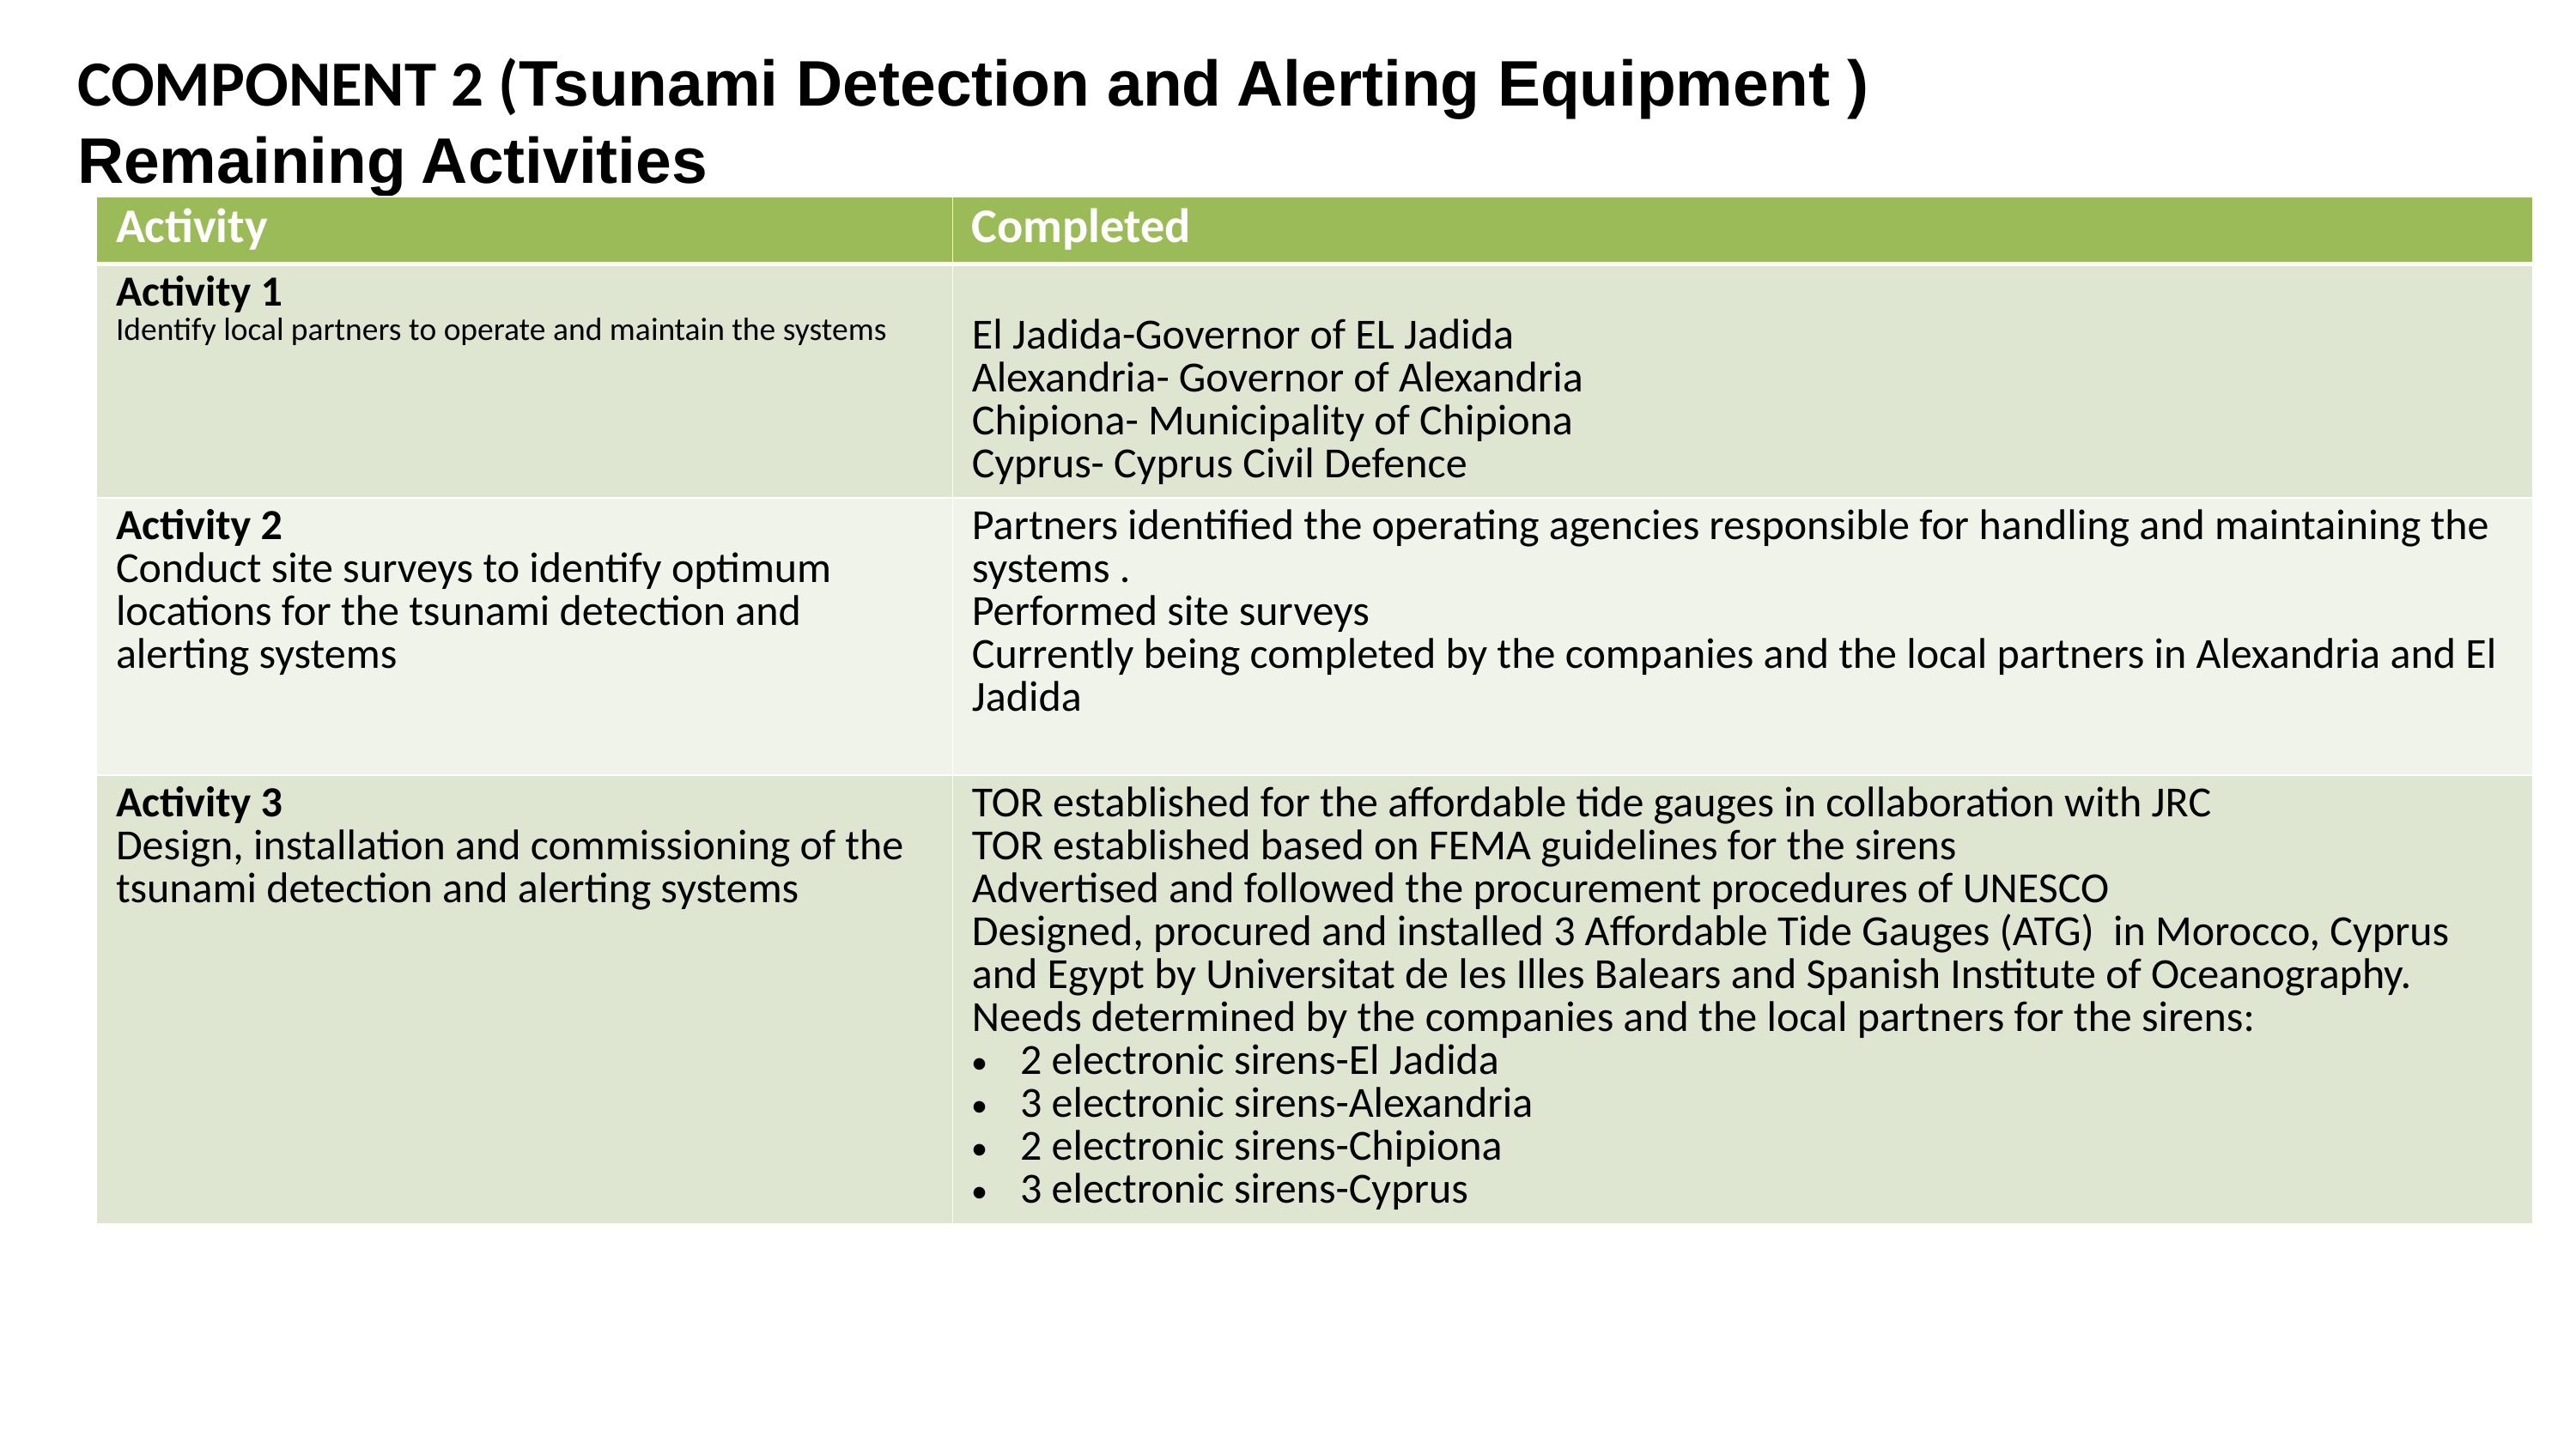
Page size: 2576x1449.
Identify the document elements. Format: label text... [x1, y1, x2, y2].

table_cell Activity 1 Identify local partners to operate and maintain the systems [97, 266, 952, 497]
table_cell Partners identified the operating agencies responsible for handling and maintaining the systems . Performed site surveys Currently being completed by the companies and the local partners in Alexandria and El Jadida [953, 499, 2532, 774]
table_header Completed [953, 197, 2532, 262]
table_cell El Jadida-Governor of EL Jadida Alexandria- Governor of Alexandria Chipiona- Municipality of Chipiona Cyprus- Cyprus Civil Defence [953, 266, 2532, 497]
table_cell TOR established for the affordable tide gauges in collaboration with JRC TOR established based on FEMA guidelines for the sirens Advertised and followed the procurement procedures of UNESCO Designed, procured and installed 3 Affordable Tide Gauges (ATG) in Morocco, Cyprus and Egypt by Universitat de les Illes Balears and Spanish Institute of Oceanography. Needs determined by the companies and the local partners for the sirens: 2 electronic sirens-El Jadida 3 electronic sirens-Alexandria 2 electronic sirens-Chipiona 3 electronic sirens-Cyprus [953, 776, 2532, 1223]
table_cell Activity 2 Conduct site surveys to identify optimum locations for the tsunami detection and alerting systems [97, 499, 952, 774]
table_header Activity [97, 197, 952, 262]
title COMPONENT 2 (Tsunami Detection and Alerting Equipment ) Remaining Activities [64, 39, 2421, 200]
table_cell Activity 3 Design, installation and commissioning of the tsunami detection and alerting systems [97, 776, 952, 1223]
